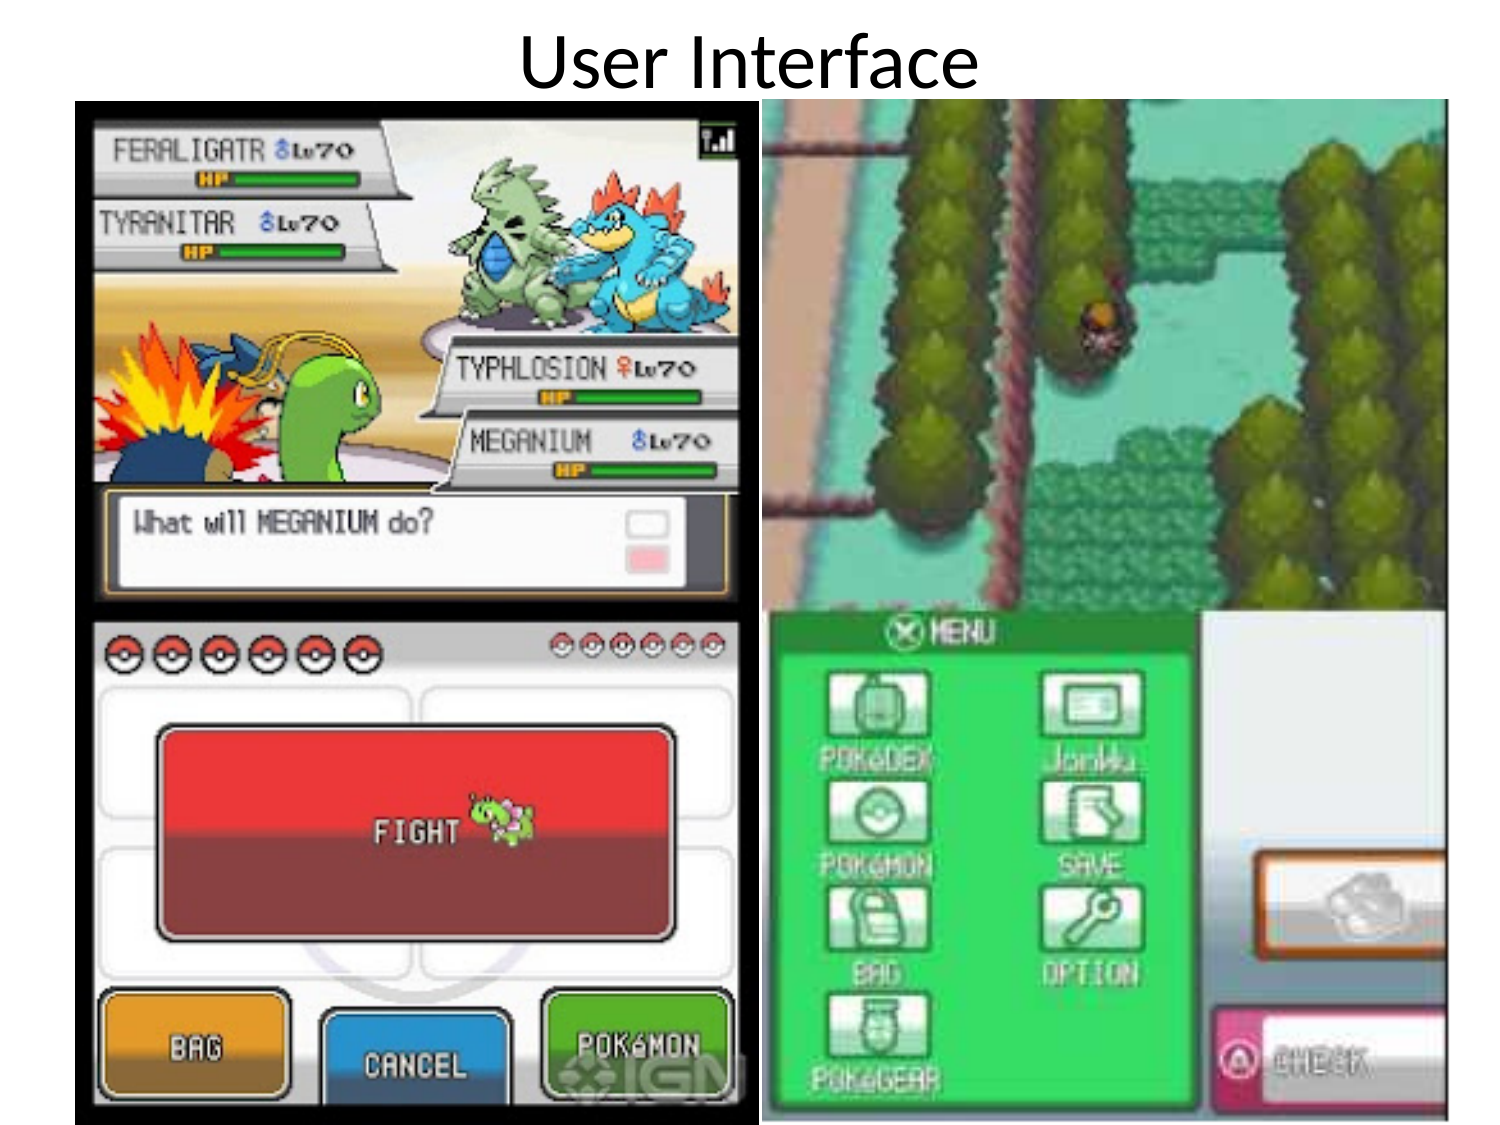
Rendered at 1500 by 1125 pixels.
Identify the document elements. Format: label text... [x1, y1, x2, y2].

picture [762, 99, 1452, 1125]
title User Interface [75, 0, 1425, 100]
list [74, 100, 759, 1125]
